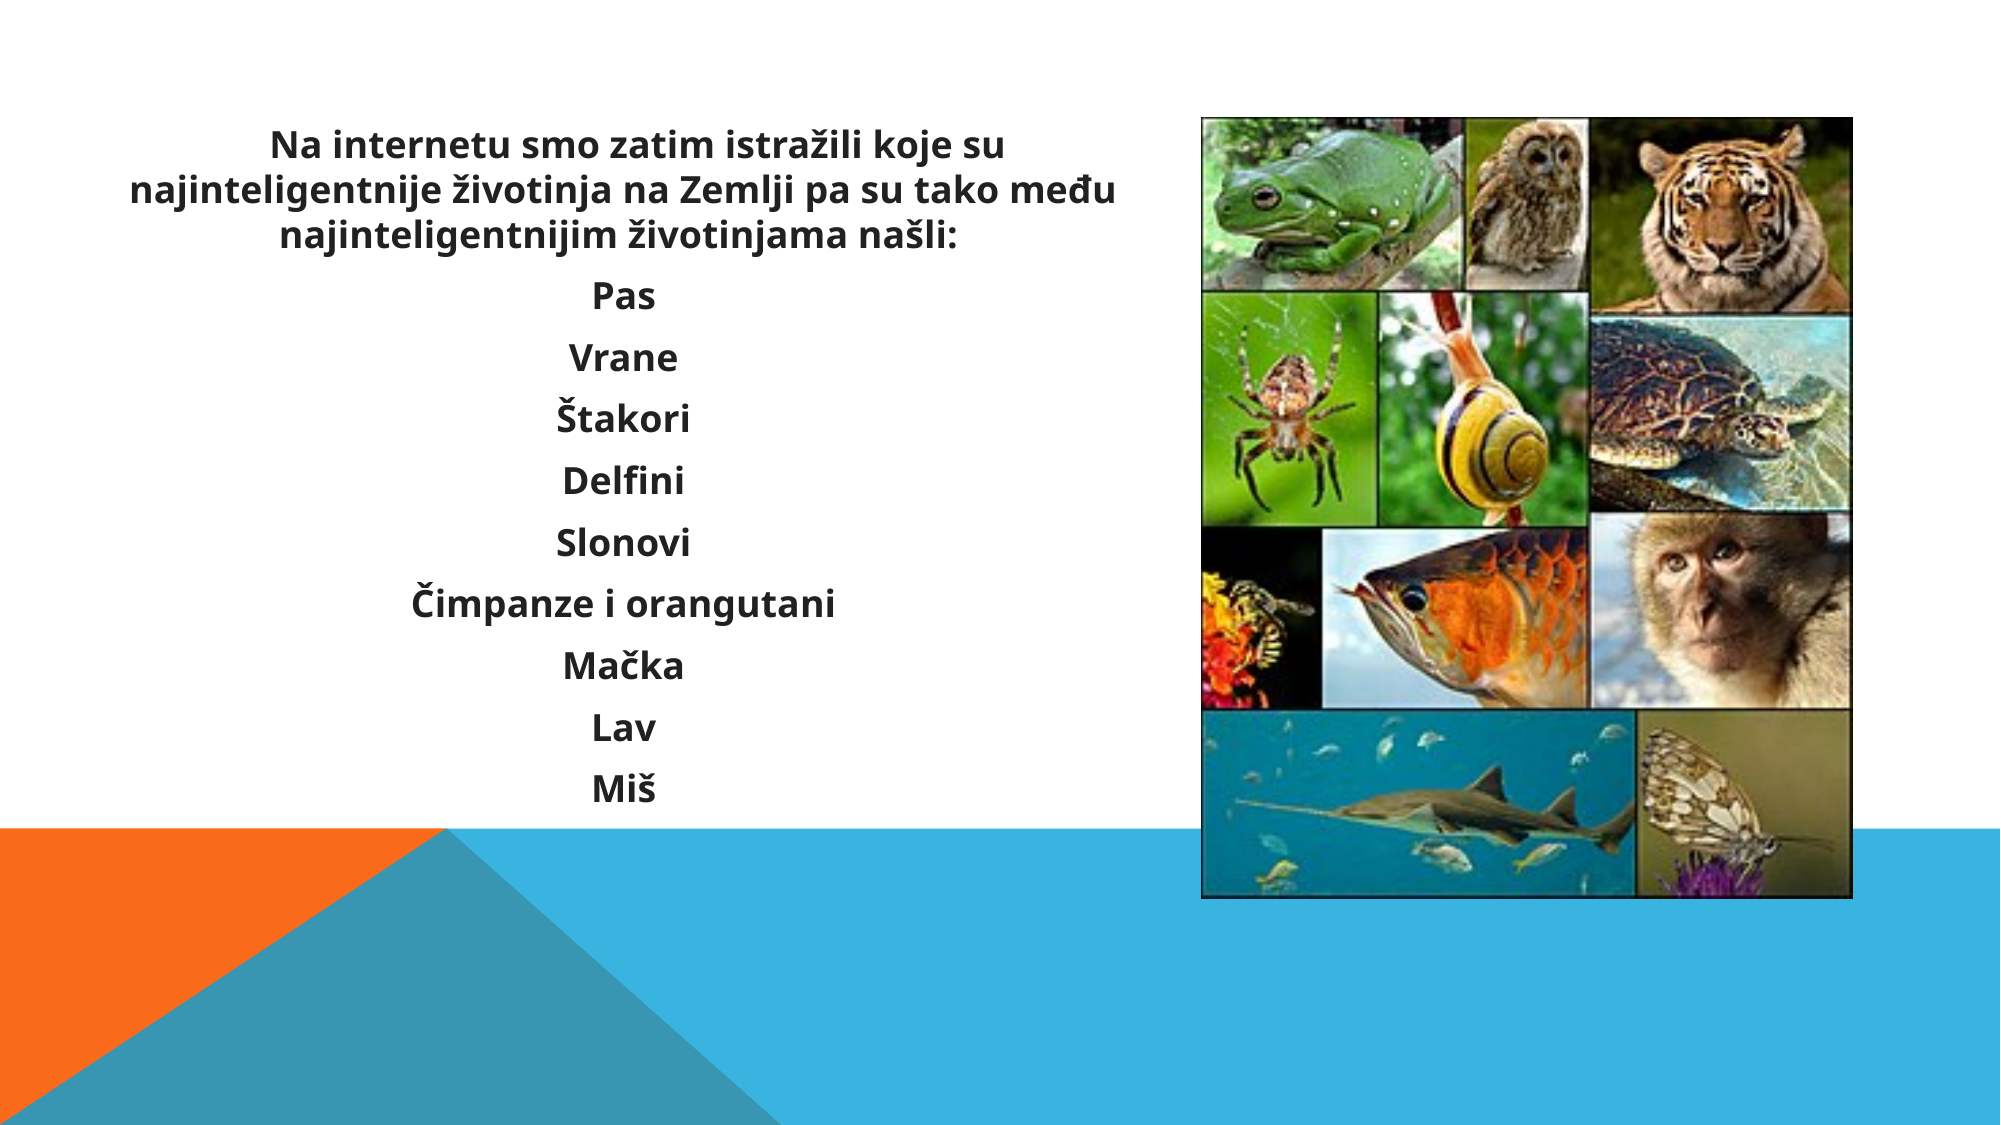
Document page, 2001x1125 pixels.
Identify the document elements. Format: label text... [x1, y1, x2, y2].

list Na internetu smo zatim istražili koje su najinteligentnije životinja na Zemlji pa su tako među najinteligentnijim životinjama našli: Pas Vrane Štakori Delfini Slonovi Čimpanze i orangutani Mačka Lav Miš [92, 113, 1155, 980]
picture [1201, 117, 1853, 899]
